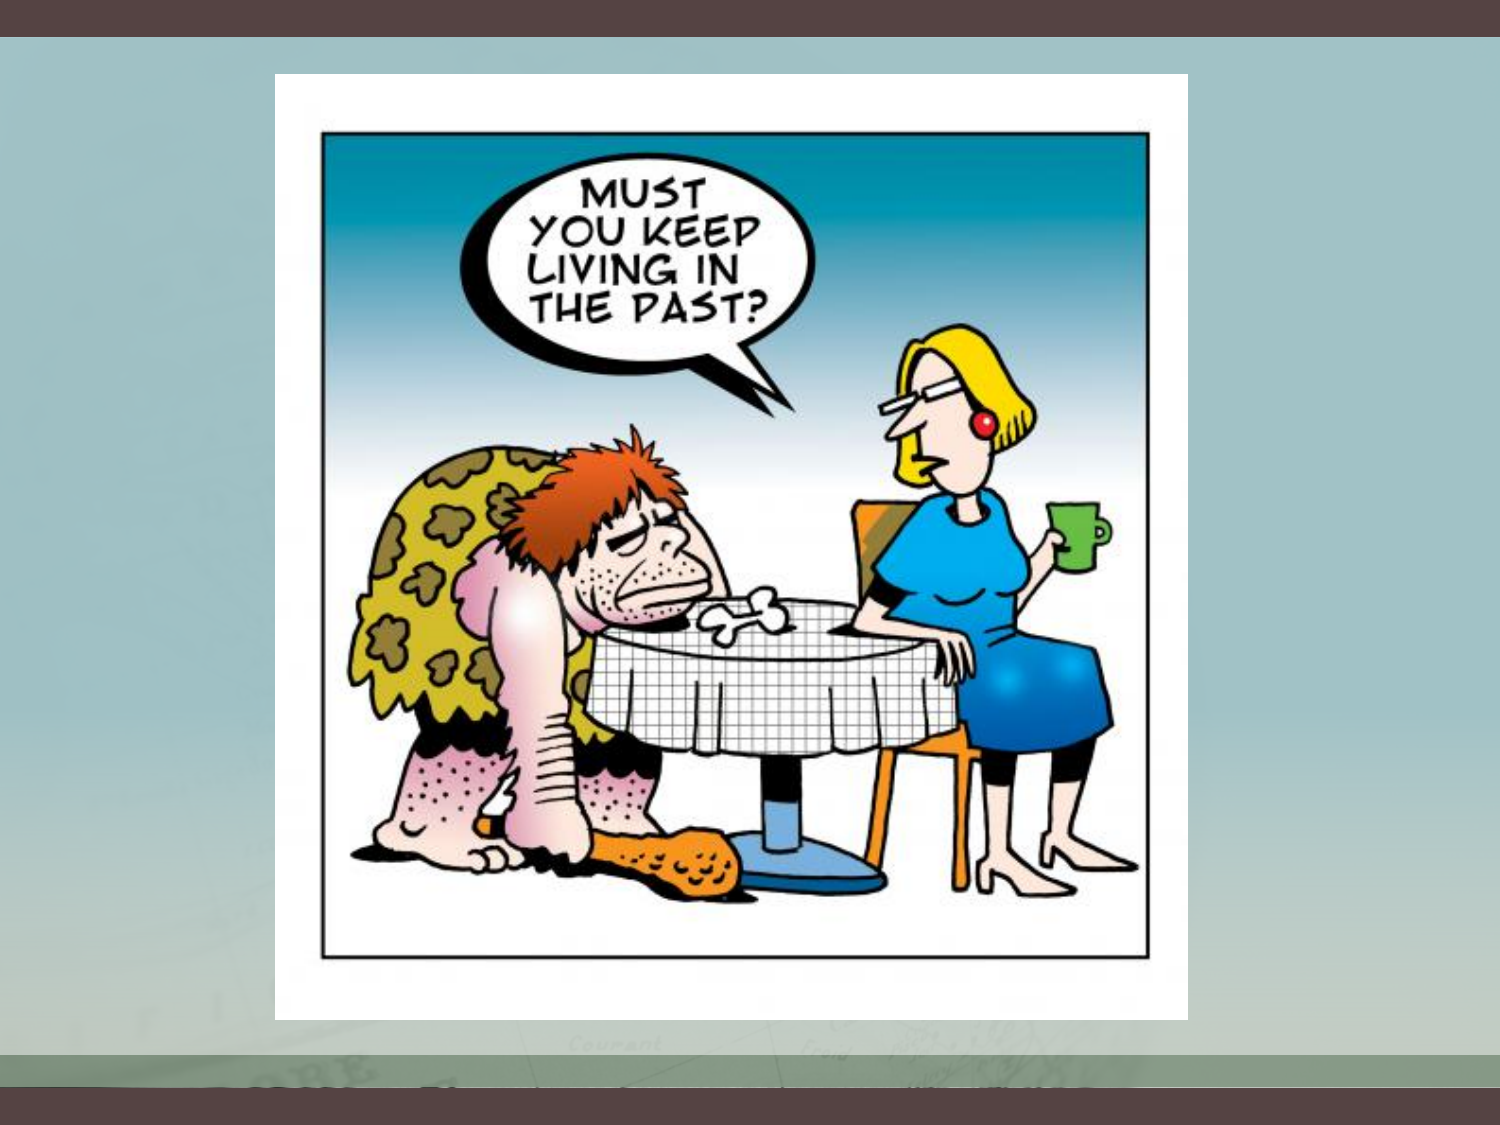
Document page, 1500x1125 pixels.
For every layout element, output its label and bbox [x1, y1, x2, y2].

picture [274, 74, 1188, 1020]
